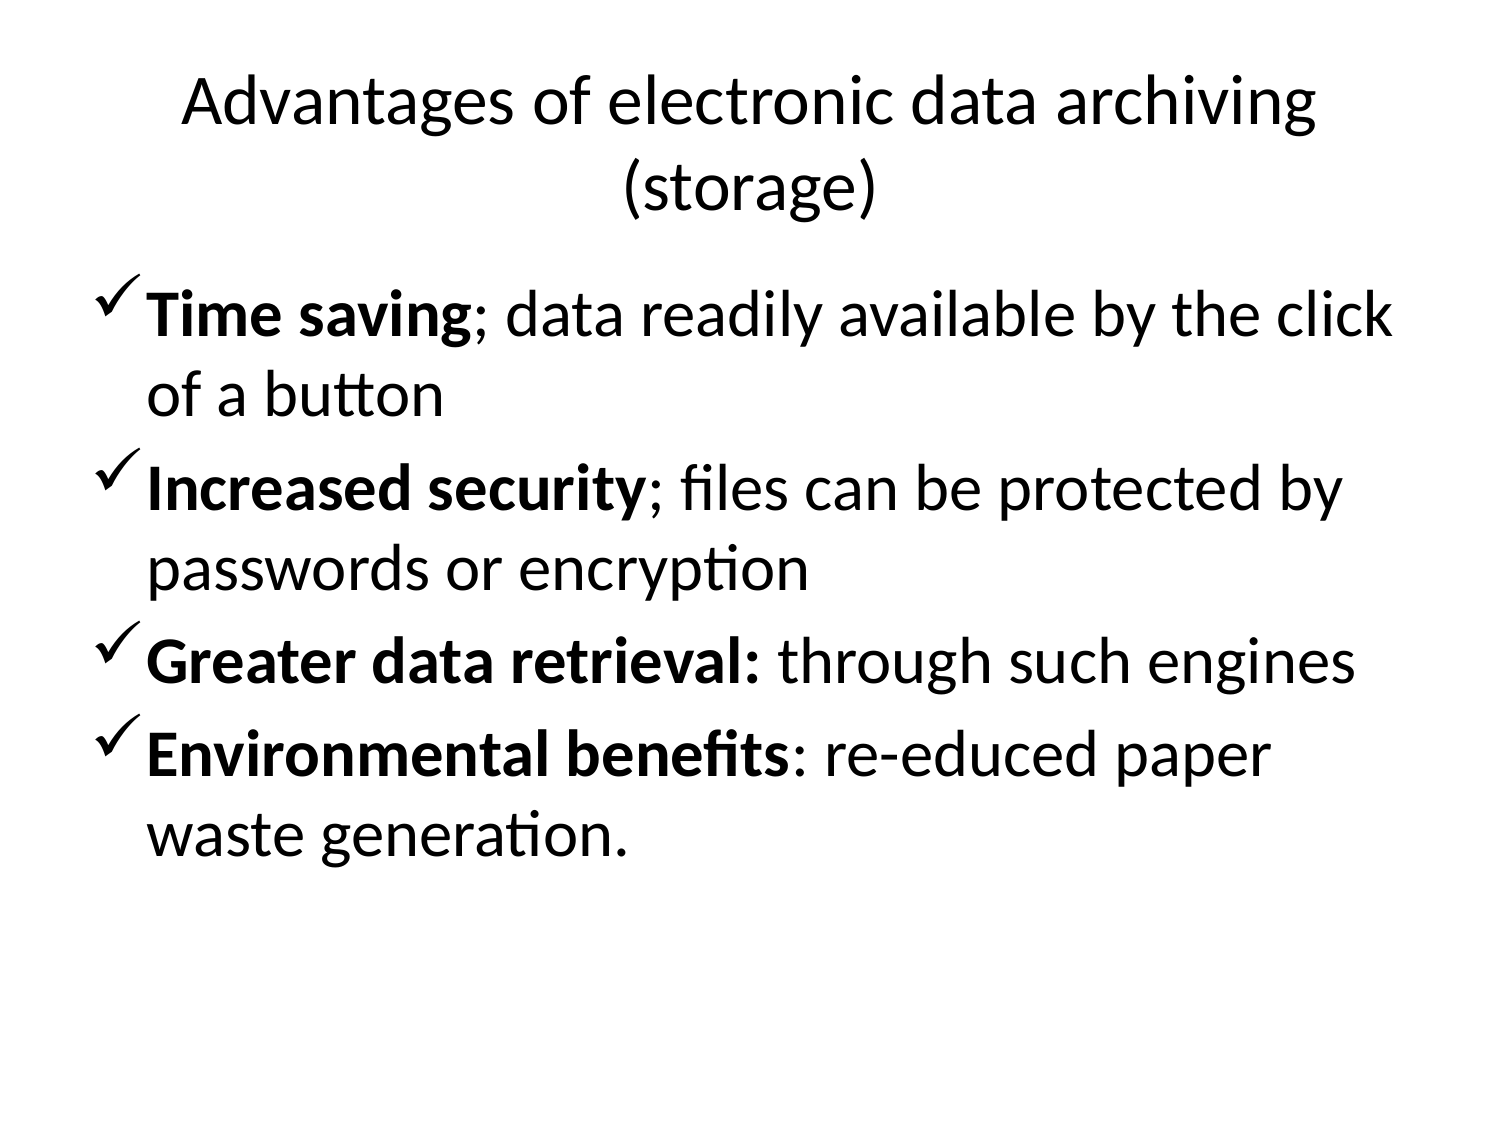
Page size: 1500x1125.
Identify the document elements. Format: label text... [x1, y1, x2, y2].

title Advantages of electronic data archiving (storage) [75, 45, 1425, 233]
list Time saving; data readily available by the click of a button Increased security; files can be protected by passwords or encryption Greater data retrieval: through such engines Environmental benefits: re-educed paper waste generation. [75, 262, 1425, 1005]
